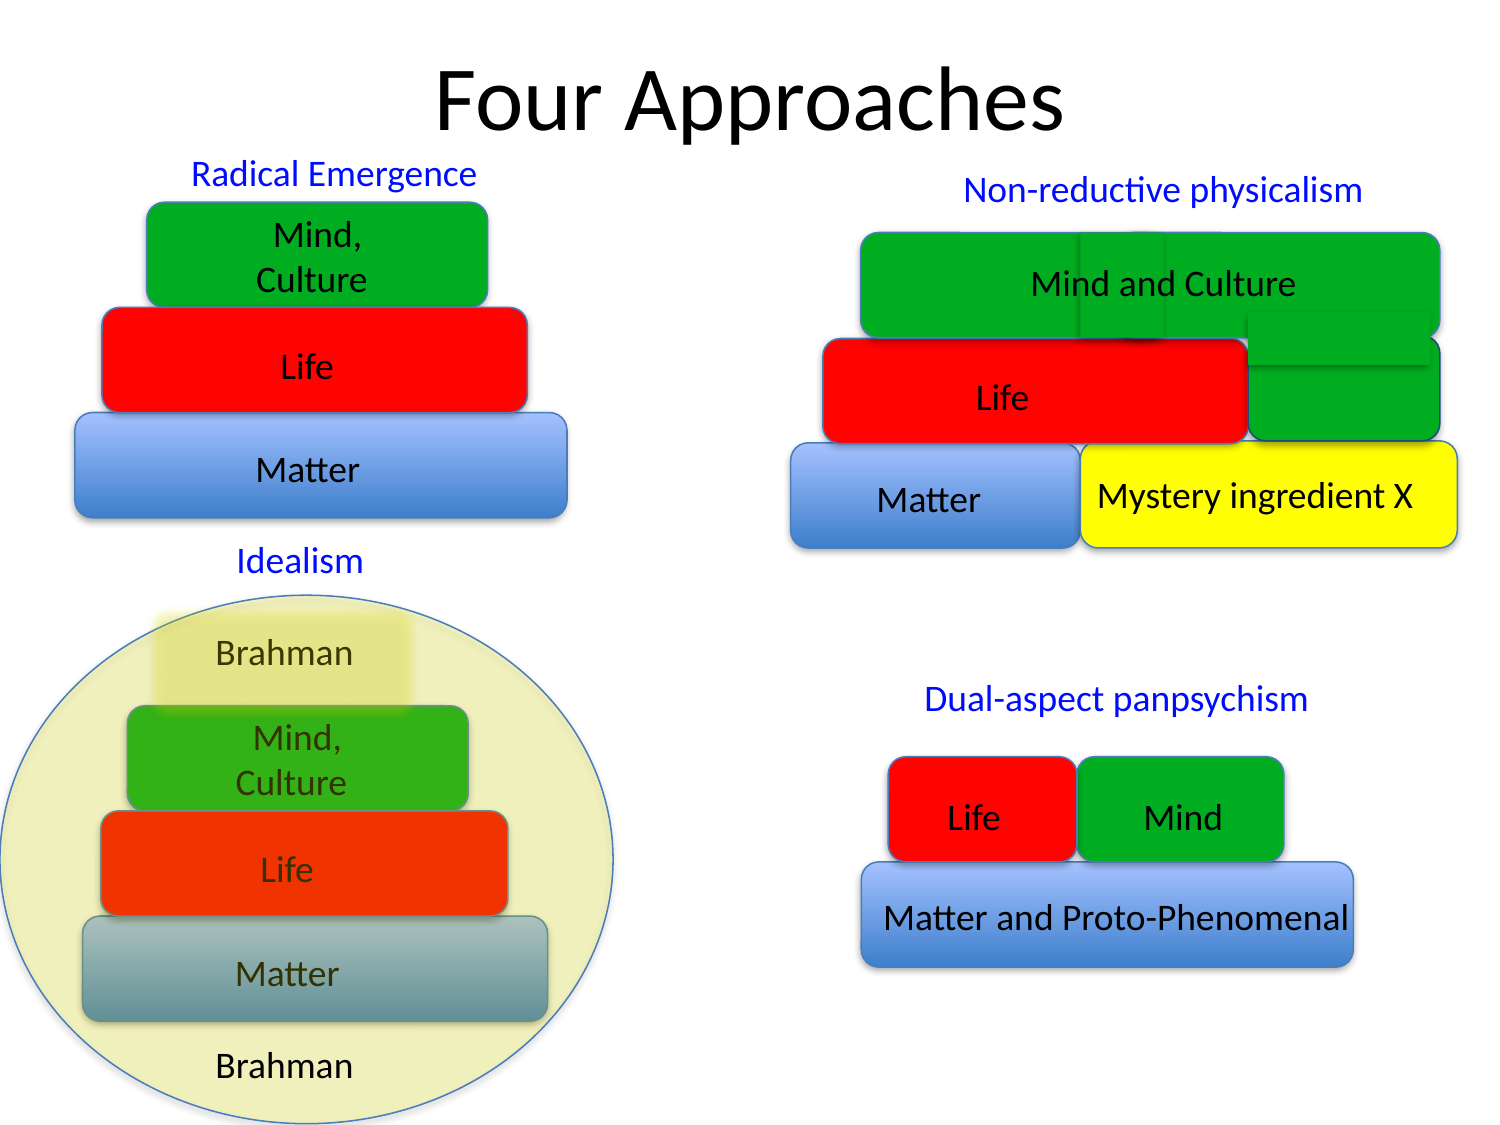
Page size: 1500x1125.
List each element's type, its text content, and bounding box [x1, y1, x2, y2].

text_box [161, 619, 405, 704]
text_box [861, 756, 1368, 968]
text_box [74, 201, 568, 518]
text_box [0, 631, 543, 1125]
text_box Radical Emergence [176, 141, 493, 200]
text_box [212, 594, 614, 1019]
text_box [790, 232, 1458, 549]
title Four Approaches [75, 0, 1425, 188]
text_box Non-reductive physicalism [948, 157, 1379, 217]
text_box Brahman [200, 1033, 371, 1094]
text_box Dual-aspect panpsychism [909, 666, 1325, 727]
text_box Idealism [221, 528, 380, 589]
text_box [82, 705, 548, 1022]
